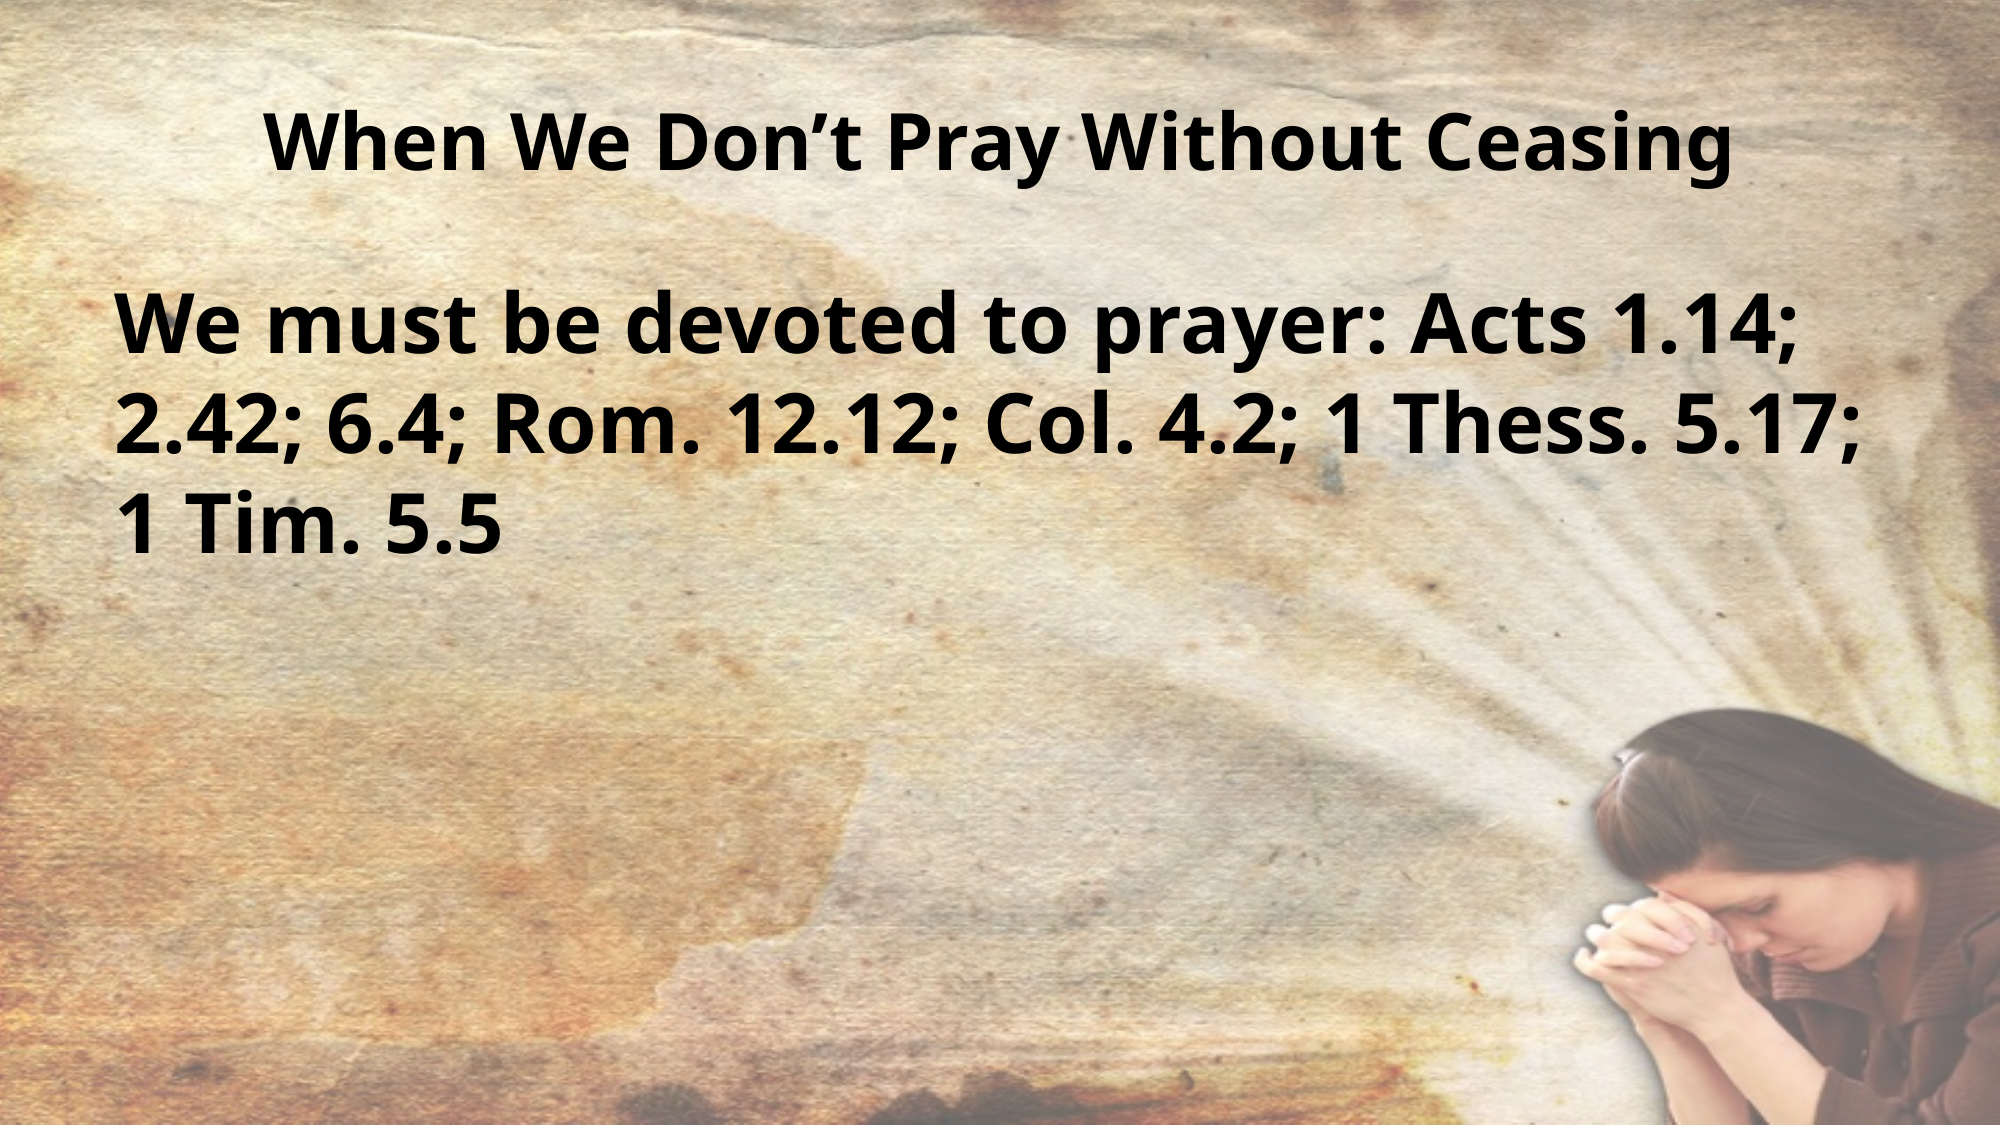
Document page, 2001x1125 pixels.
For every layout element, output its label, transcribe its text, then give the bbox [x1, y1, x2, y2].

title When We Don’t Pray Without Ceasing [99, 45, 1900, 233]
list We must be devoted to prayer: Acts 1.14; 2.42; 6.4; Rom. 12.12; Col. 4.2; 1 Thess. 5.17; 1 Tim. 5.5 [99, 262, 1900, 1005]
